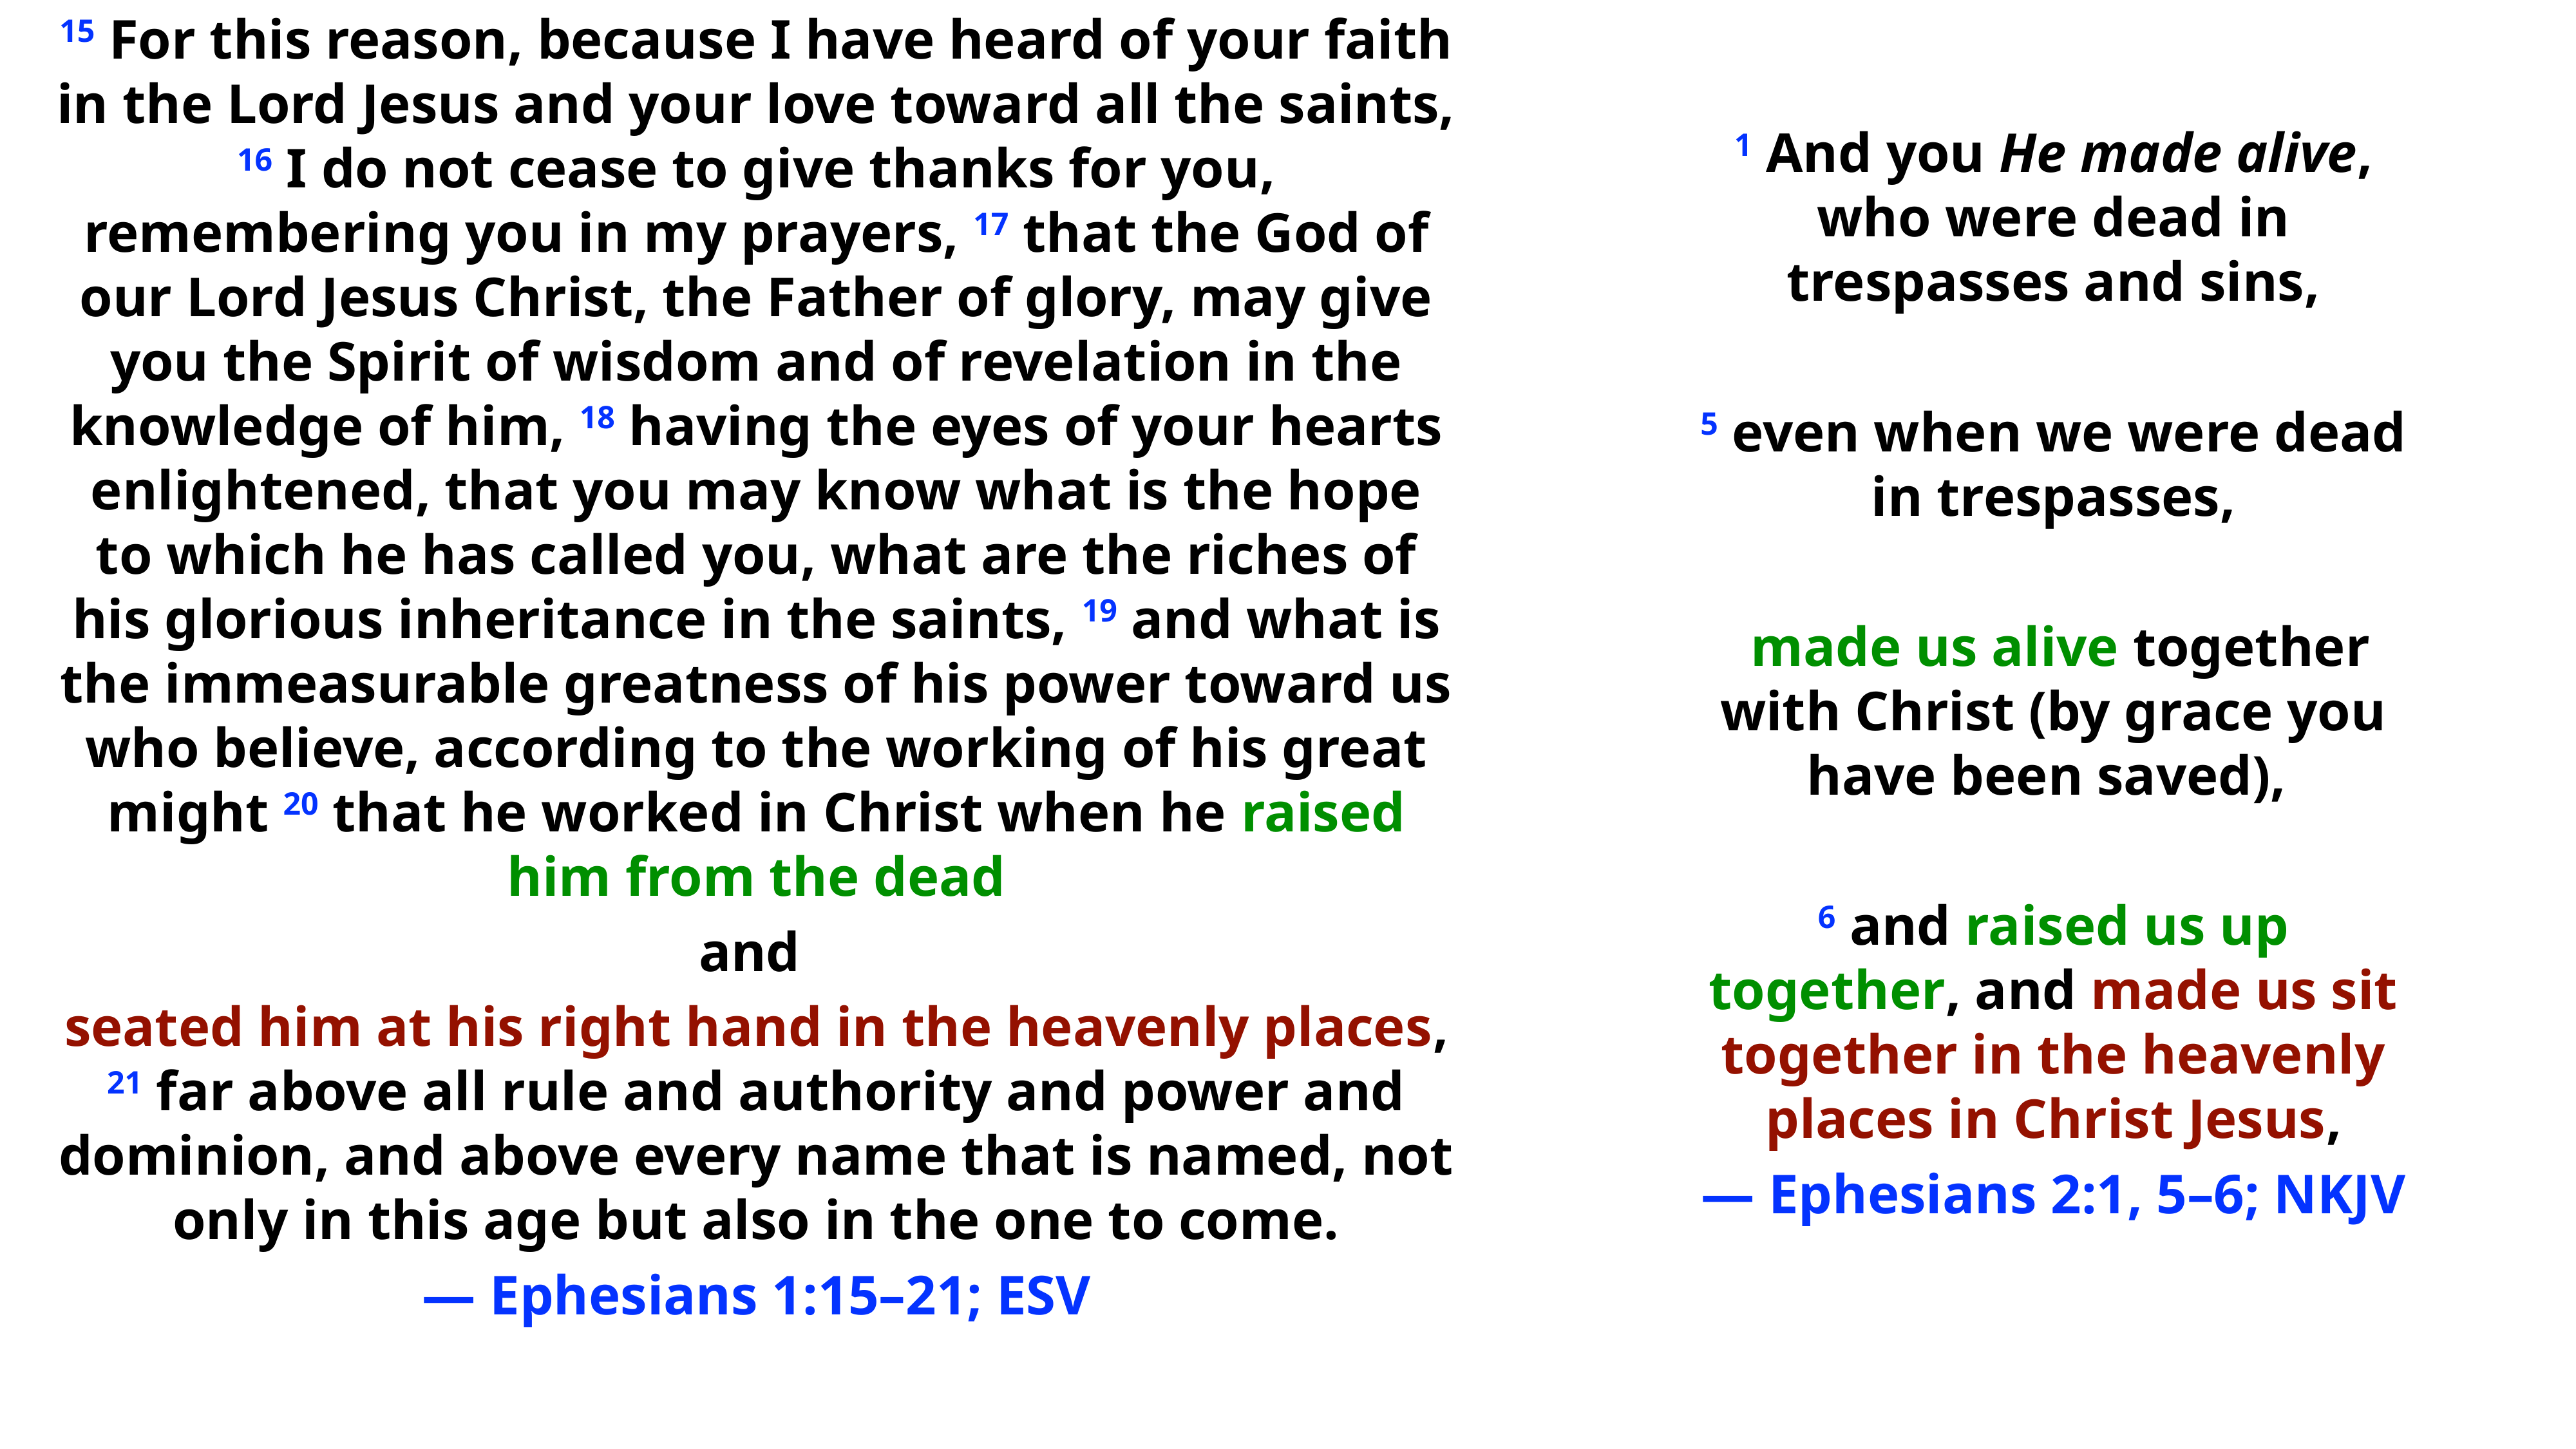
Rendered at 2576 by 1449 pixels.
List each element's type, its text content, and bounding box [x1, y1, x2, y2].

text_box 1 And you He made alive, who were dead in trespasses and sins, 5 even when we were dead in trespasses, made us alive together with Christ (by grace you have been saved), 6 and raised us up together, and made us sit together in the heavenly places in Christ Jesus, — Ephesians 2:1, 5–6; NKJV [1680, 113, 2427, 1399]
list 15 For this reason, because I have heard of your faith in the Lord Jesus and your love toward all the saints, 16 I do not cease to give thanks for you, remembering you in my prayers, 17 that the God of our Lord Jesus Christ, the Father of glory, may give you the Spirit of wisdom and of revelation in the knowledge of him, 18 having the eyes of your hearts enlightened, that you may know what is the hope to which he has called you, what are the riches of his glorious inheritance in the saints, 19 and what is the immeasurable greatness of his power toward us who believe, according to the working of his great might 20 that he worked in Christ when he raised him from the dead and seated him at his right hand in the heavenly places, 21 far above all rule and authority and power and dominion, and above every name that is named, not only in this age but also in the one to come. — Ephesians 1:15–21; ESV [51, 0, 1463, 1449]
